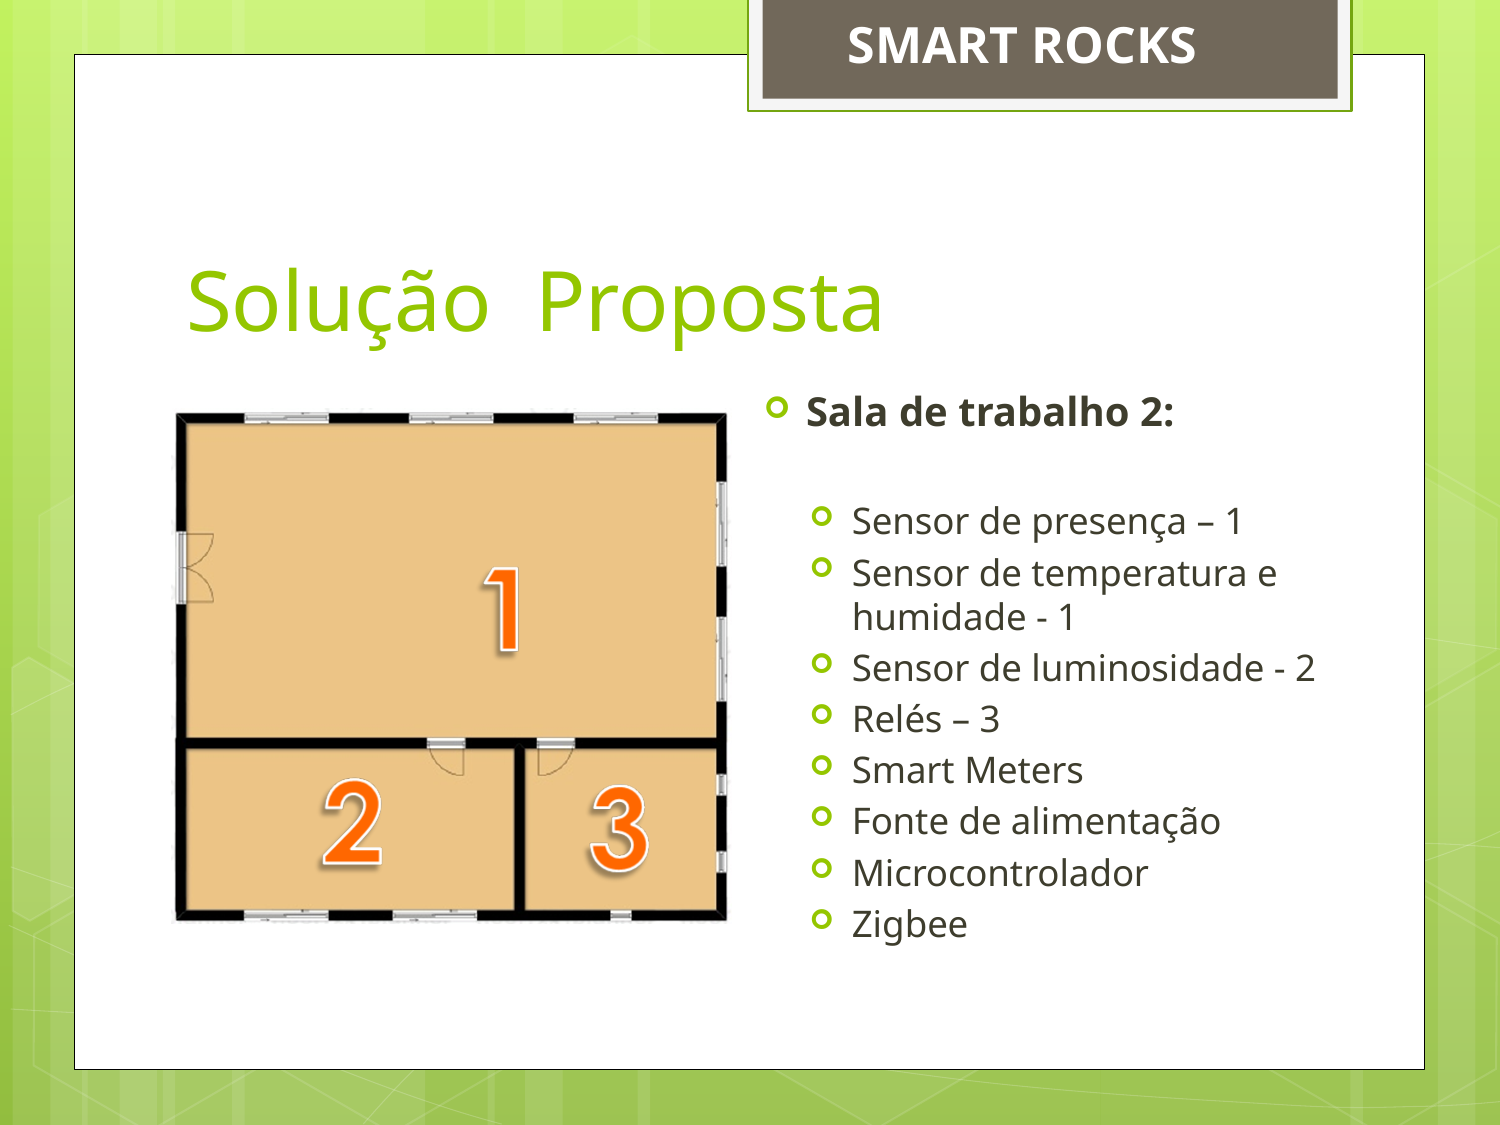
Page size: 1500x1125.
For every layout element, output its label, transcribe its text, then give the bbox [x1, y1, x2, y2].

picture [241, 503, 723, 976]
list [170, 407, 733, 924]
title Solução Proposta [171, 168, 1324, 357]
list Sala de trabalho 2: Sensor de presença – 1 Sensor de temperatura e humidade - 1 Sensor de luminosidade - 2 Relés – 3 Smart Meters Fonte de alimentação Microcontrolador Zigbee [738, 379, 1400, 953]
text_box SMART ROCKS [832, 5, 1282, 81]
